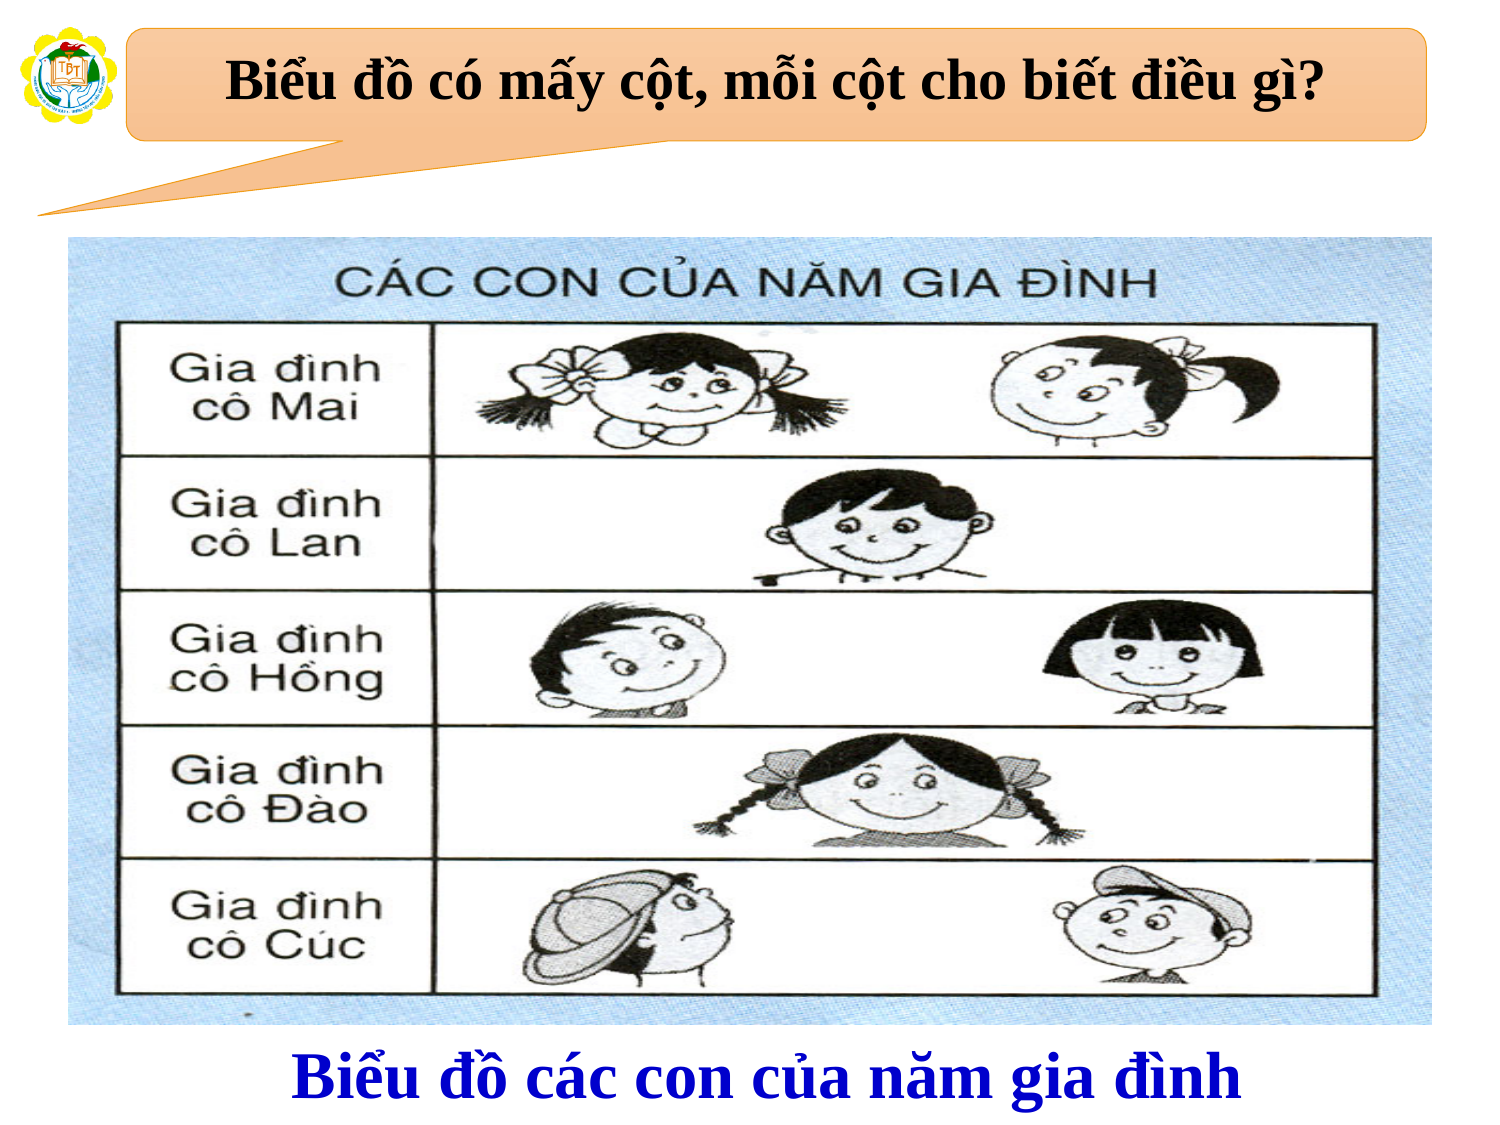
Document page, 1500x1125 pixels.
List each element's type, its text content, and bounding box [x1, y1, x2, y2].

text_box Biểu đồ các con của năm gia đình [126, 1025, 1427, 1120]
picture [20, 27, 117, 124]
picture [68, 237, 1432, 1025]
text_box Biểu đồ có mấy cột, mỗi cột cho biết điều gì? [37, 27, 1427, 217]
